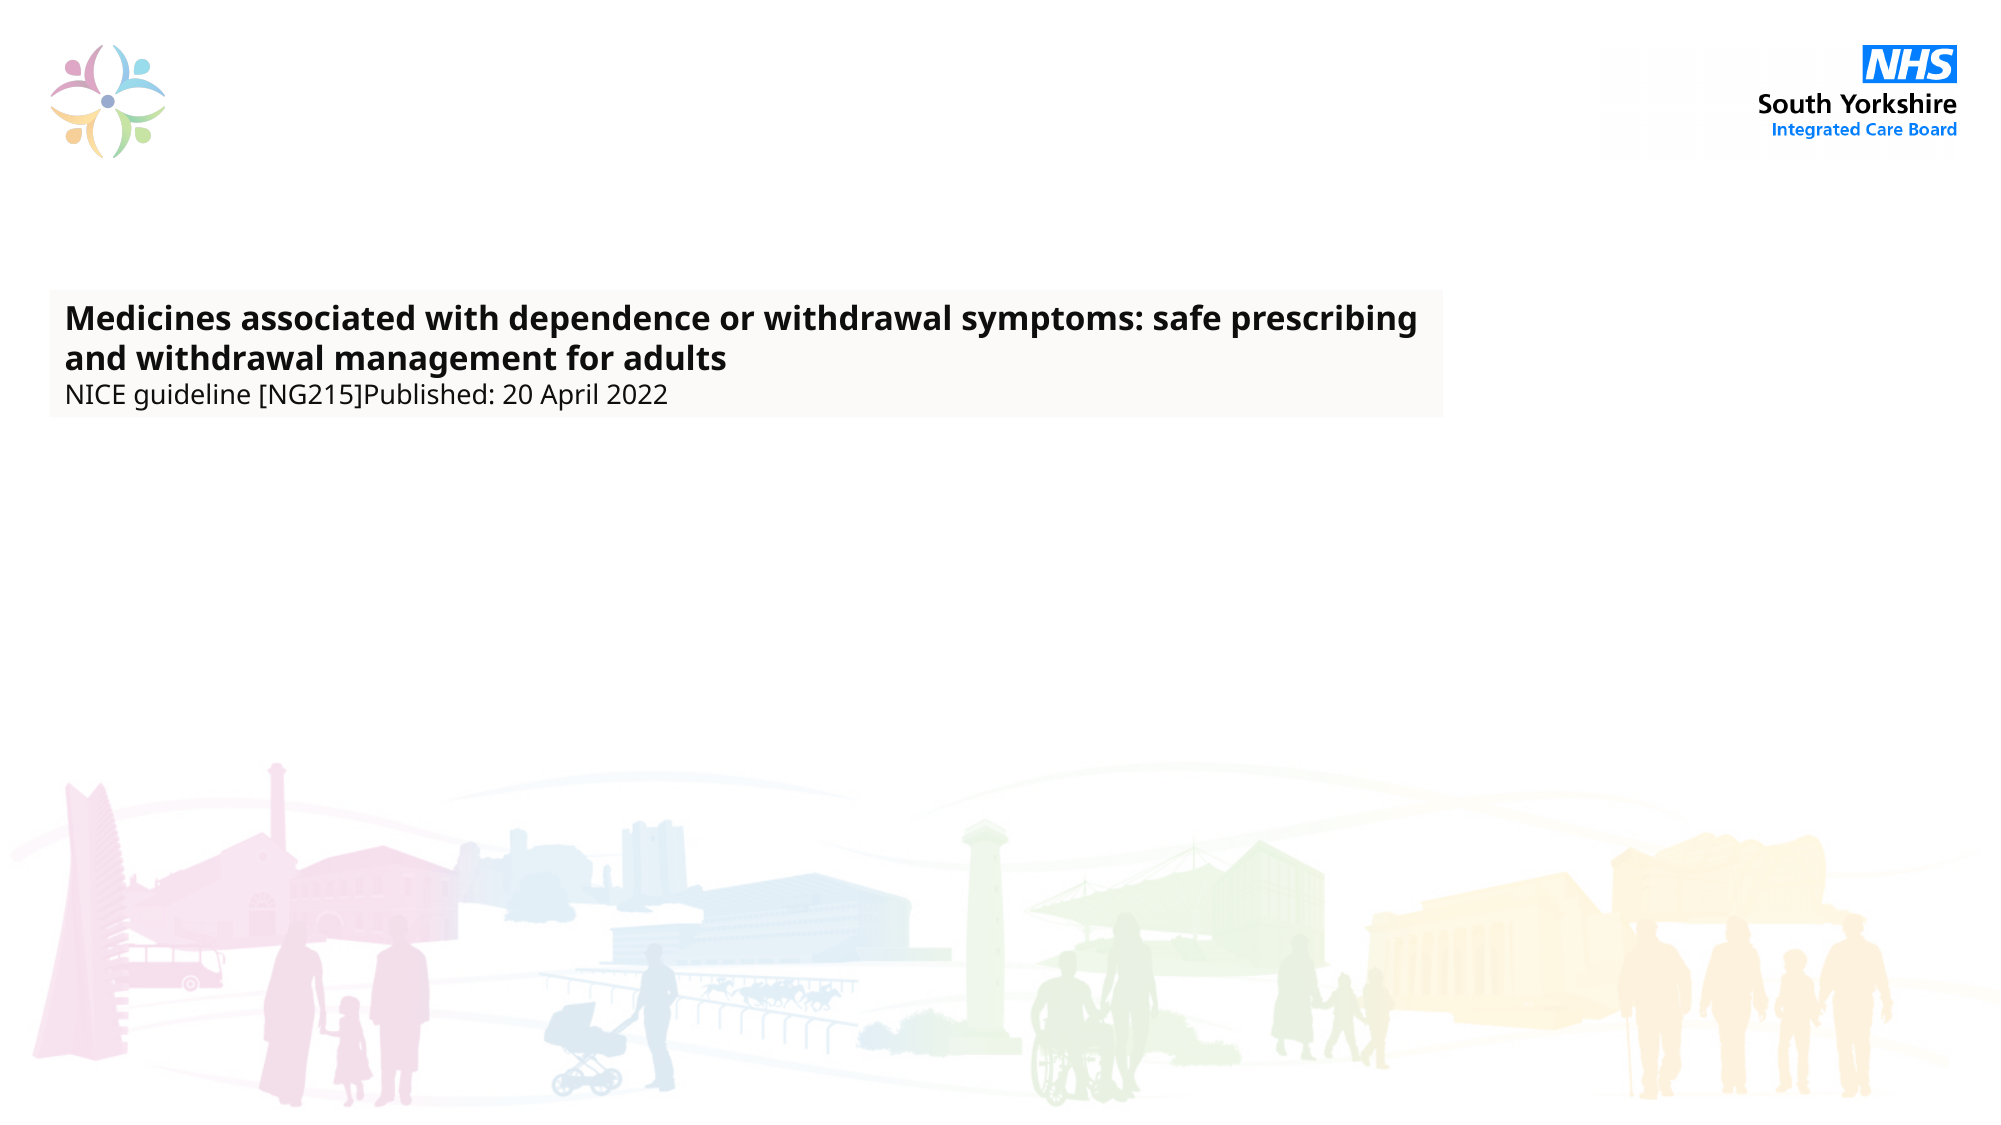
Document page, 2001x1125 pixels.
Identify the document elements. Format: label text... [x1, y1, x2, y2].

picture [1597, 45, 1957, 163]
text_box Medicines associated with dependence or withdrawal symptoms: safe prescribing and withdrawal management for adults NICE guideline [NG215]Published: 20 April 2022 [49, 289, 1443, 418]
